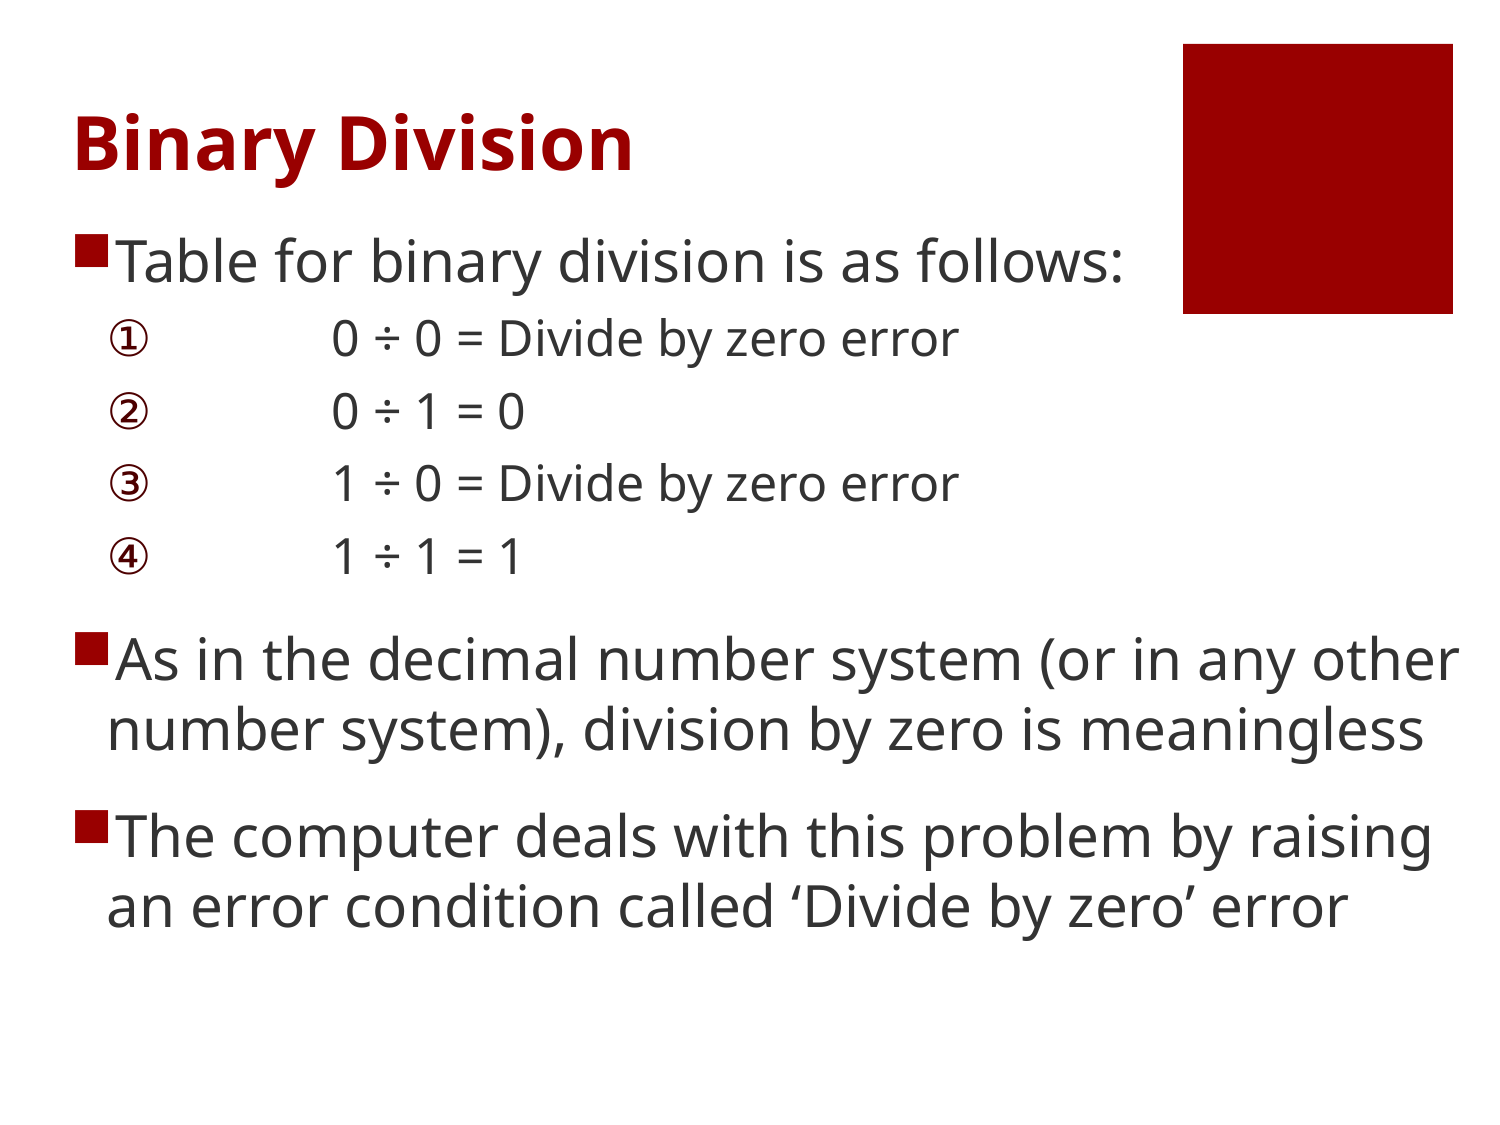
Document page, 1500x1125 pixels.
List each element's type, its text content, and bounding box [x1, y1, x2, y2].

list Table for binary division is as follows: 0 ÷ 0 = Divide by zero error 0 ÷ 1 = 0 1 ÷ 0 = Divide by zero error 1 ÷ 1 = 1 As in the decimal number system (or in any other number system), division by zero is meaningless The computer deals with this problem by raising an error condition called ‘Divide by zero’ error [54, 216, 1480, 1075]
title Binary Division [56, 53, 1125, 193]
